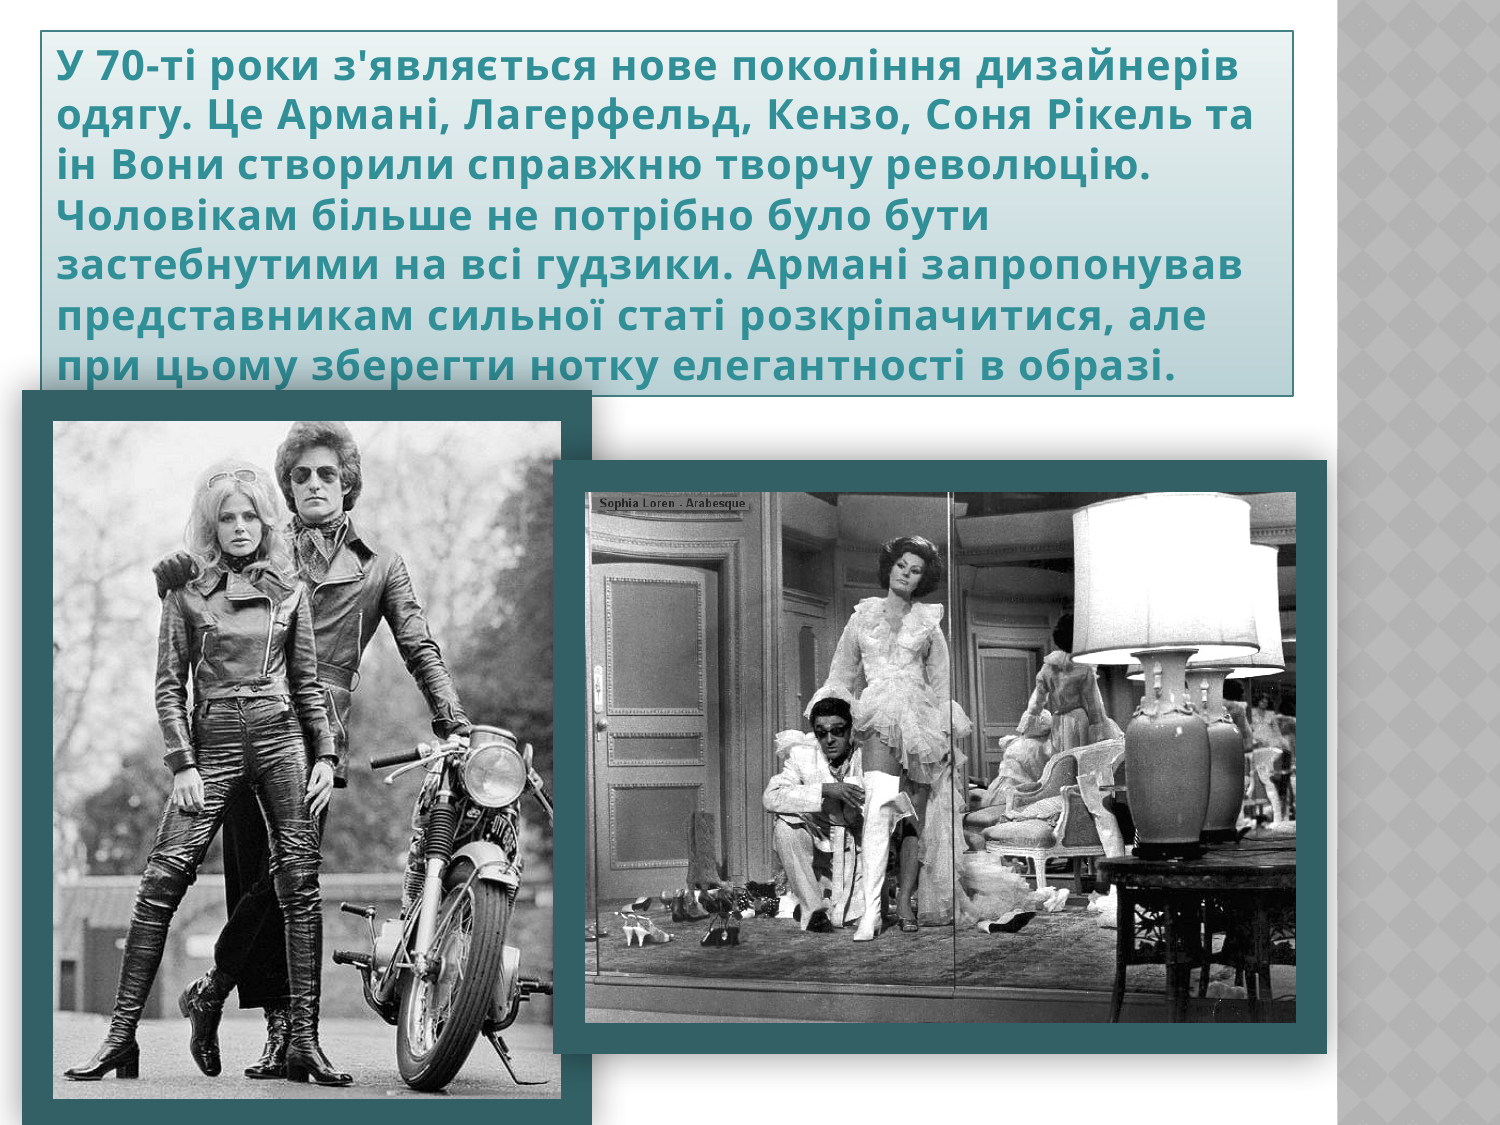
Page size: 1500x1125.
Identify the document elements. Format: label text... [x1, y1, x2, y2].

text_box У 70-ті роки з'являється нове покоління дизайнерів одягу. Це Армані, Лагерфельд, Кензо, Соня Рікель та ін Вони створили справжню творчу революцію. Чоловікам більше не потрібно було бути застебнутими на всі гудзики. Армані запропонував представникам сильної статі розкріпачитися, але при цьому зберегти нотку елегантності в образі. [40, 30, 1294, 397]
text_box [52, 420, 1297, 1100]
